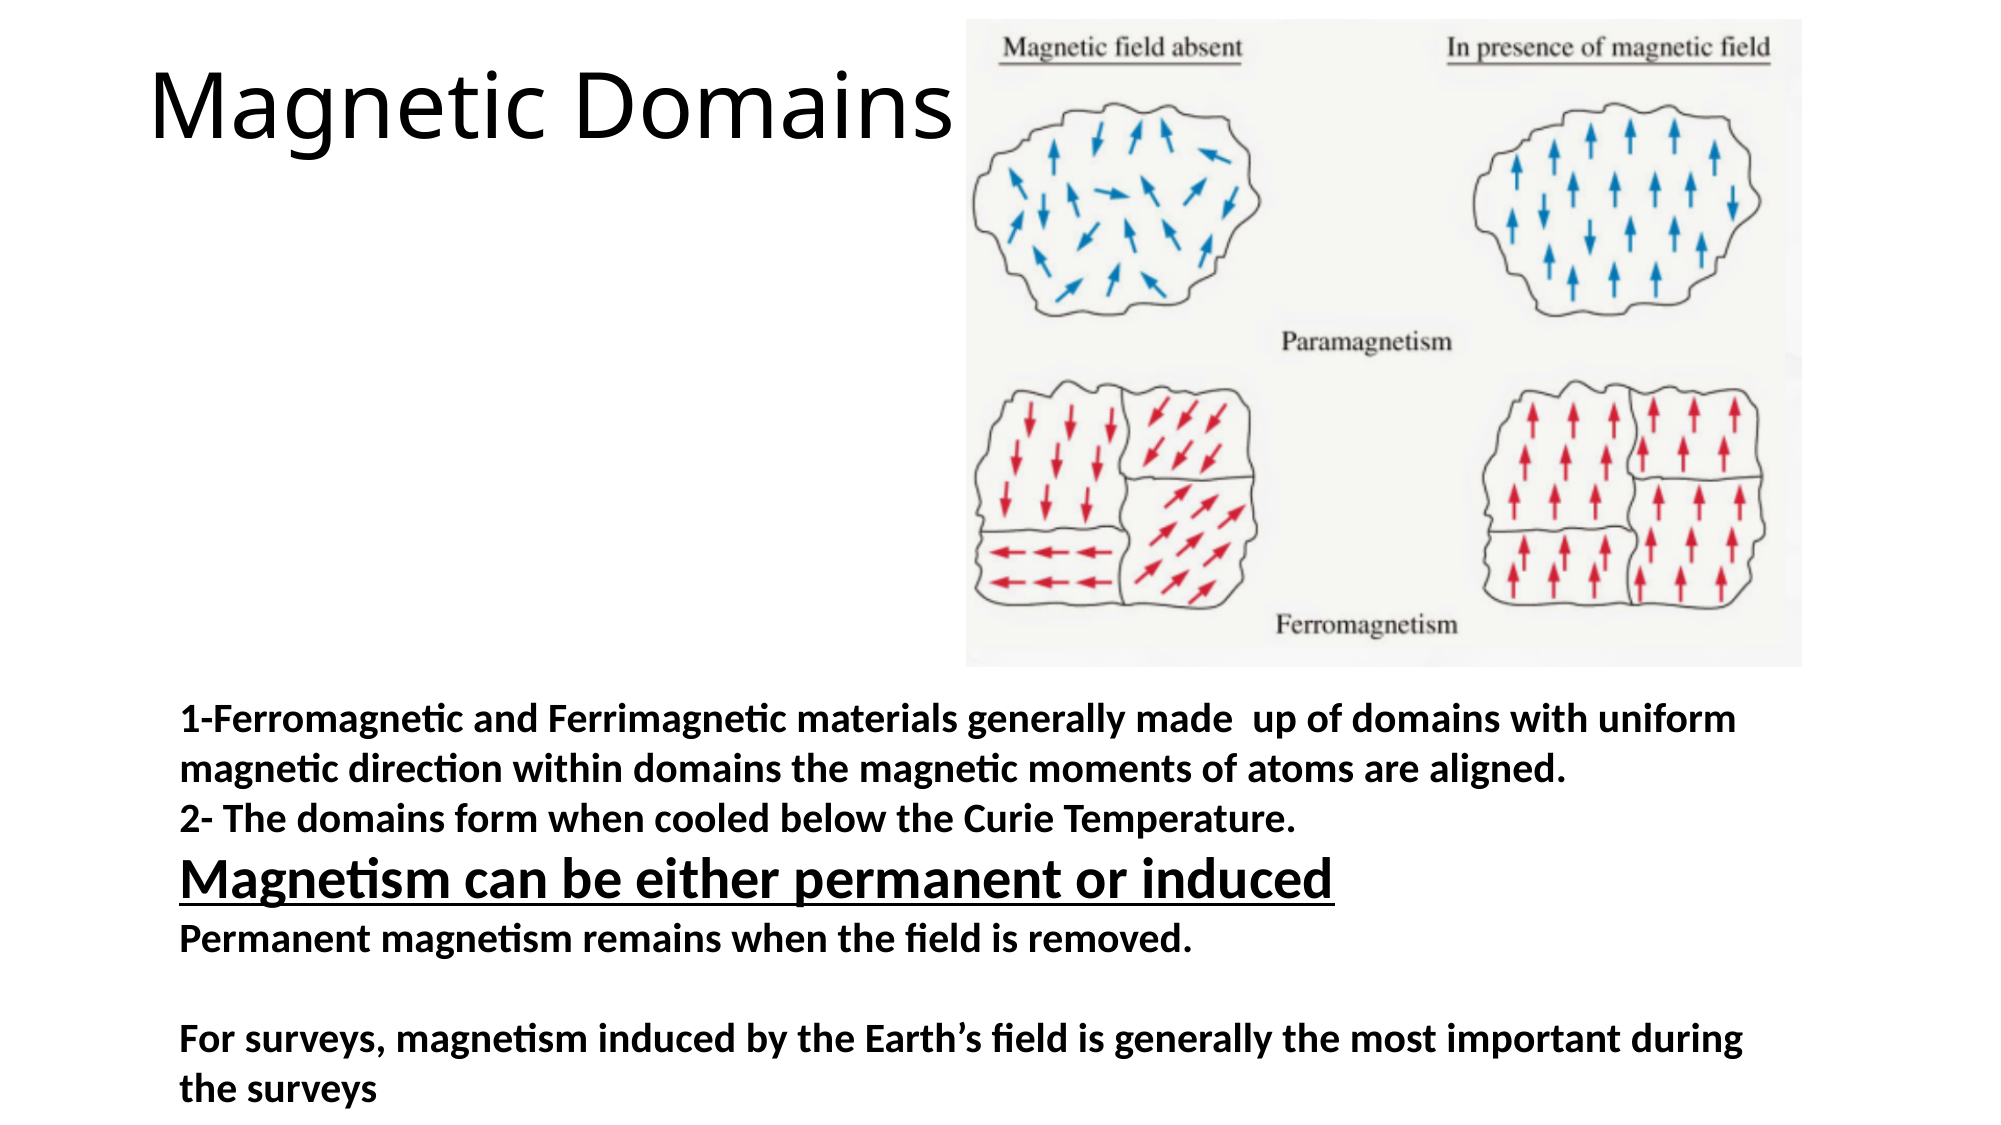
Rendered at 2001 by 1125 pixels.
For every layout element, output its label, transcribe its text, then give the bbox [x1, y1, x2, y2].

title Magnetic Domains [132, 0, 1858, 218]
picture [966, 19, 1802, 667]
text_box 1-Ferromagnetic and Ferrimagnetic materials generally made up of domains with uniform magnetic direction within domains the magnetic moments of atoms are aligned. 2- The domains form when cooled below the Curie Temperature. Magnetism can be either permanent or induced Permanent magnetism remains when the field is removed. For surveys, magnetism induced by the Earth’s field is generally the most important during the surveys [164, 283, 1826, 1125]
